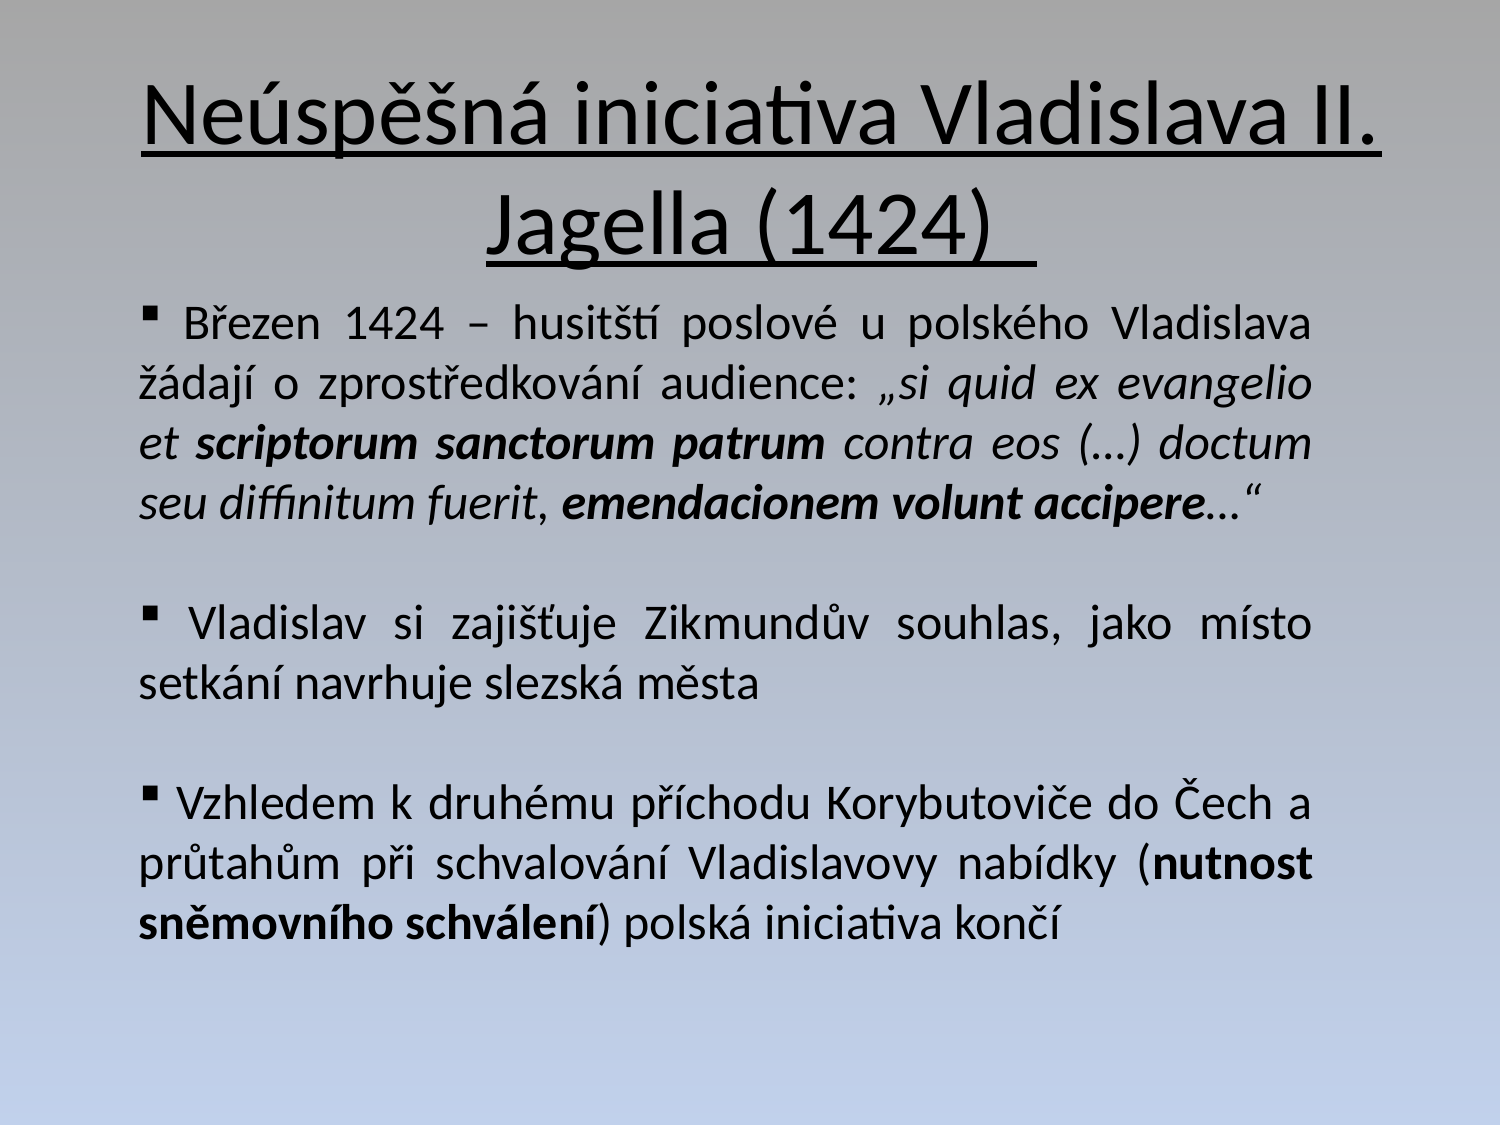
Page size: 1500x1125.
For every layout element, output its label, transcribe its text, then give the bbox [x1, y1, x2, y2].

text_box Březen 1424 – husitští poslové u polského Vladislava žádají o zprostředkování audience: „si quid ex evangelio et scriptorum sanctorum patrum contra eos (…) doctum seu diffinitum fuerit, emendacionem volunt accipere…“ Vladislav si zajišťuje Zikmundův souhlas, jako místo setkání navrhuje slezská města Vzhledem k druhému příchodu Korybutoviče do Čech a průtahům při schvalování Vladislavovy nabídky (nutnost sněmovního schválení) polská iniciativa končí [123, 282, 1328, 1125]
text_box [159, 255, 1376, 405]
title Neúspěšná iniciativa Vladislava II. Jagella (1424) [123, 42, 1399, 284]
